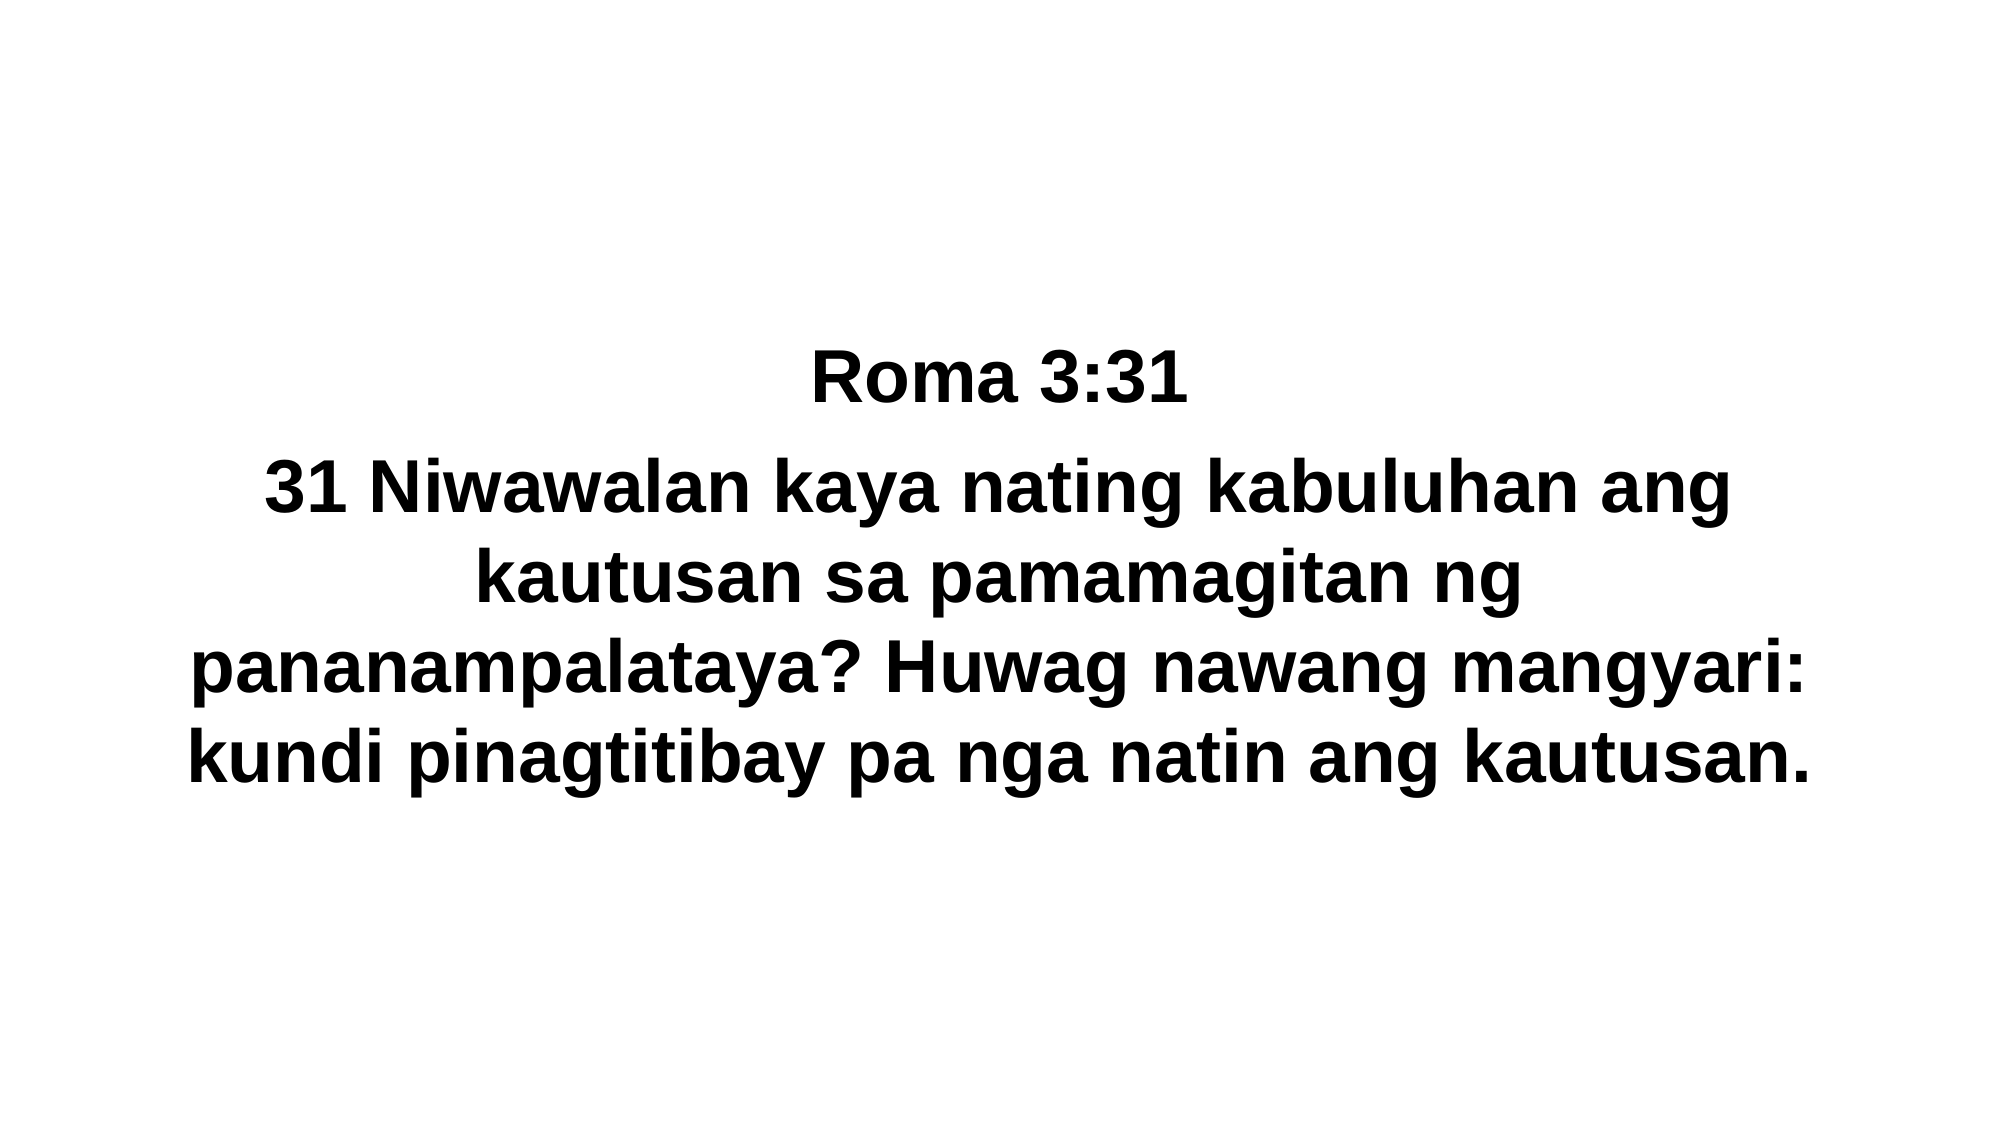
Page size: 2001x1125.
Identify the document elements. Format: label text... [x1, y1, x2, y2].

list Roma 3:31 31 Niwawalan kaya nating kabuluhan ang kautusan sa pamamagitan ng pananampalataya? Huwag nawang mangyari: kundi pinagtitibay pa nga natin ang kautusan. [137, 125, 1863, 1000]
